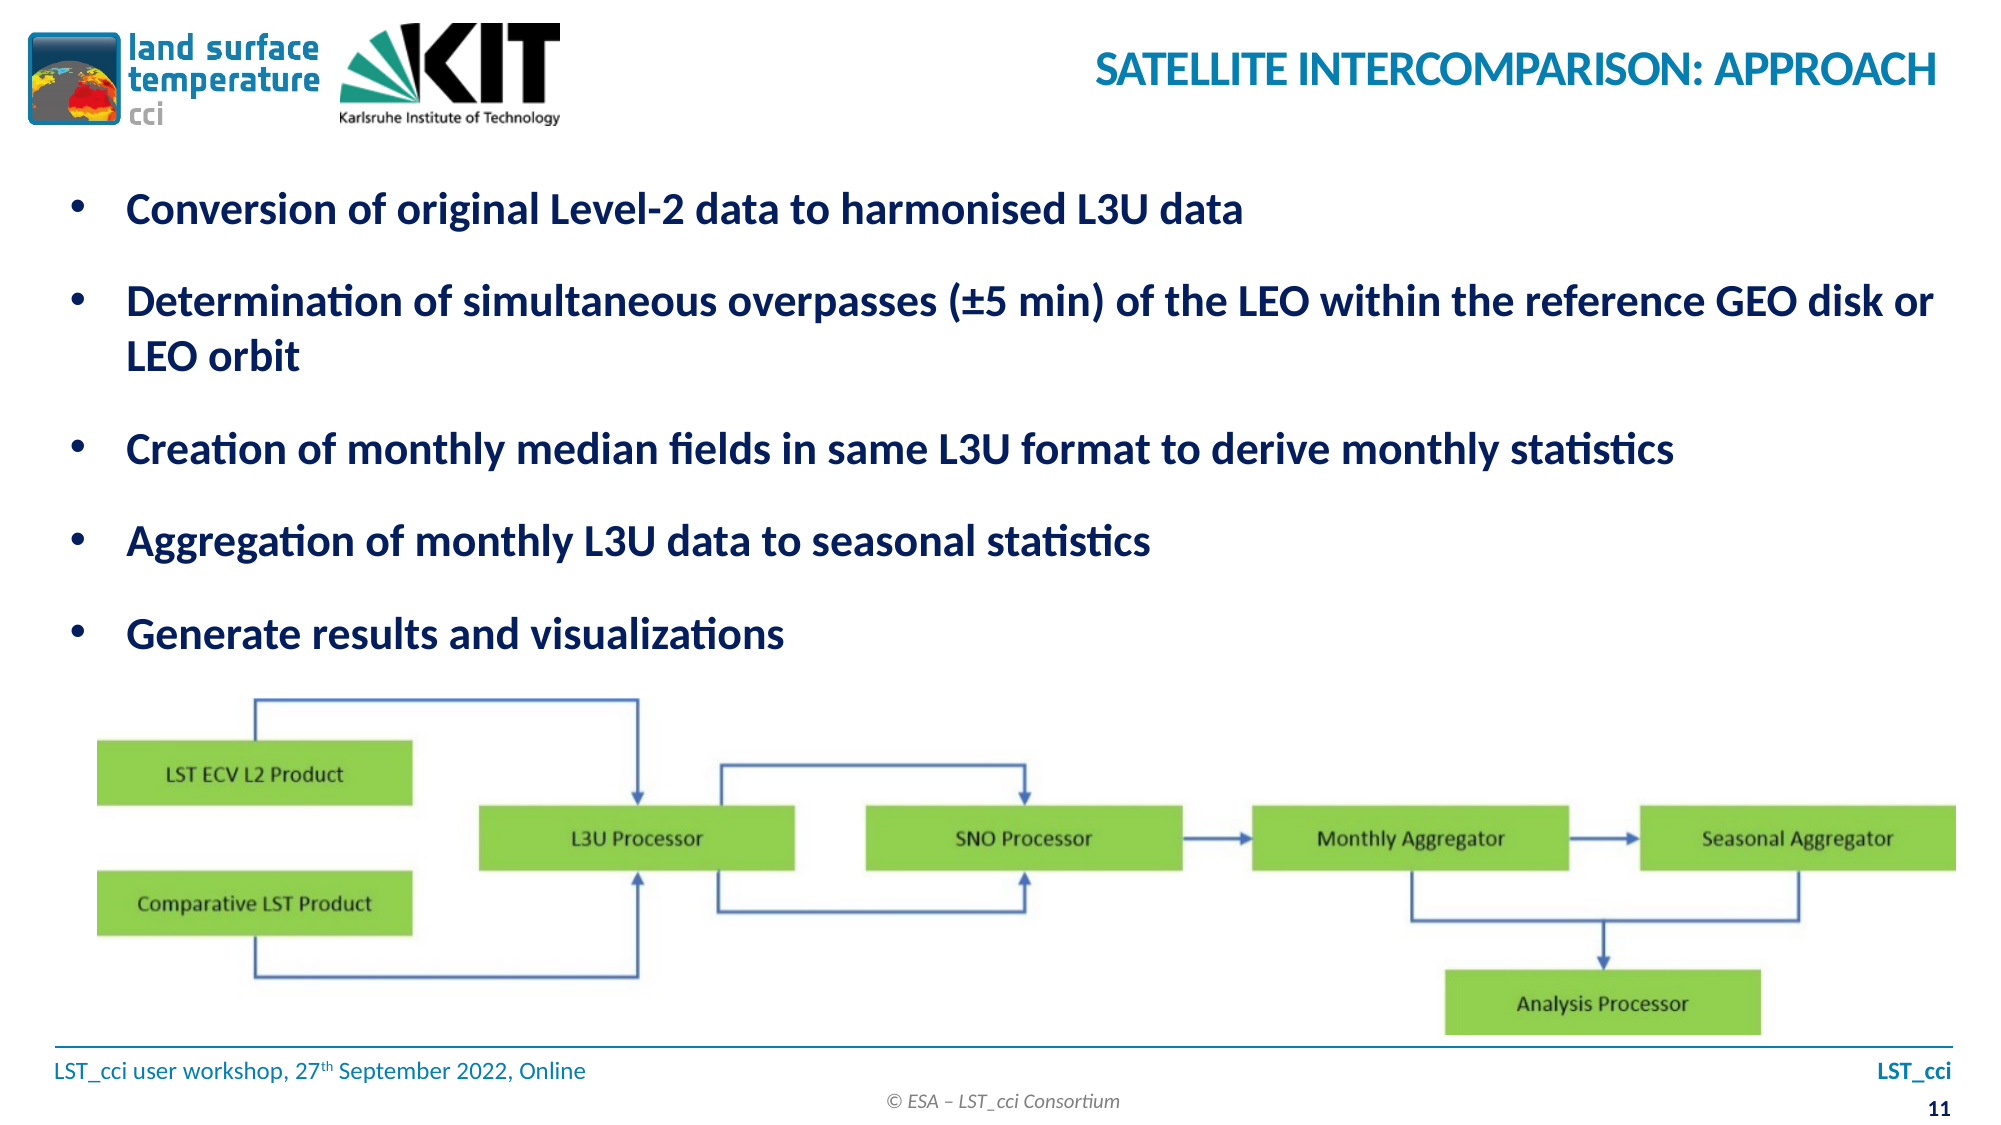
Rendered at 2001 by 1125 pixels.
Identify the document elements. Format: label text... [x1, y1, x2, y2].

list Conversion of original Level-2 data to harmonised L3U data Determination of simultaneous overpasses (±5 min) of the LEO within the reference GEO disk or LEO orbit Creation of monthly median fields in same L3U format to derive monthly statistics Aggregation of monthly L3U data to seasonal statistics Generate results and visualizations [55, 170, 1954, 1005]
picture [96, 697, 1956, 1036]
title Satellite intercomparison: Approach [700, 7, 1953, 124]
picture [1, 5, 560, 149]
